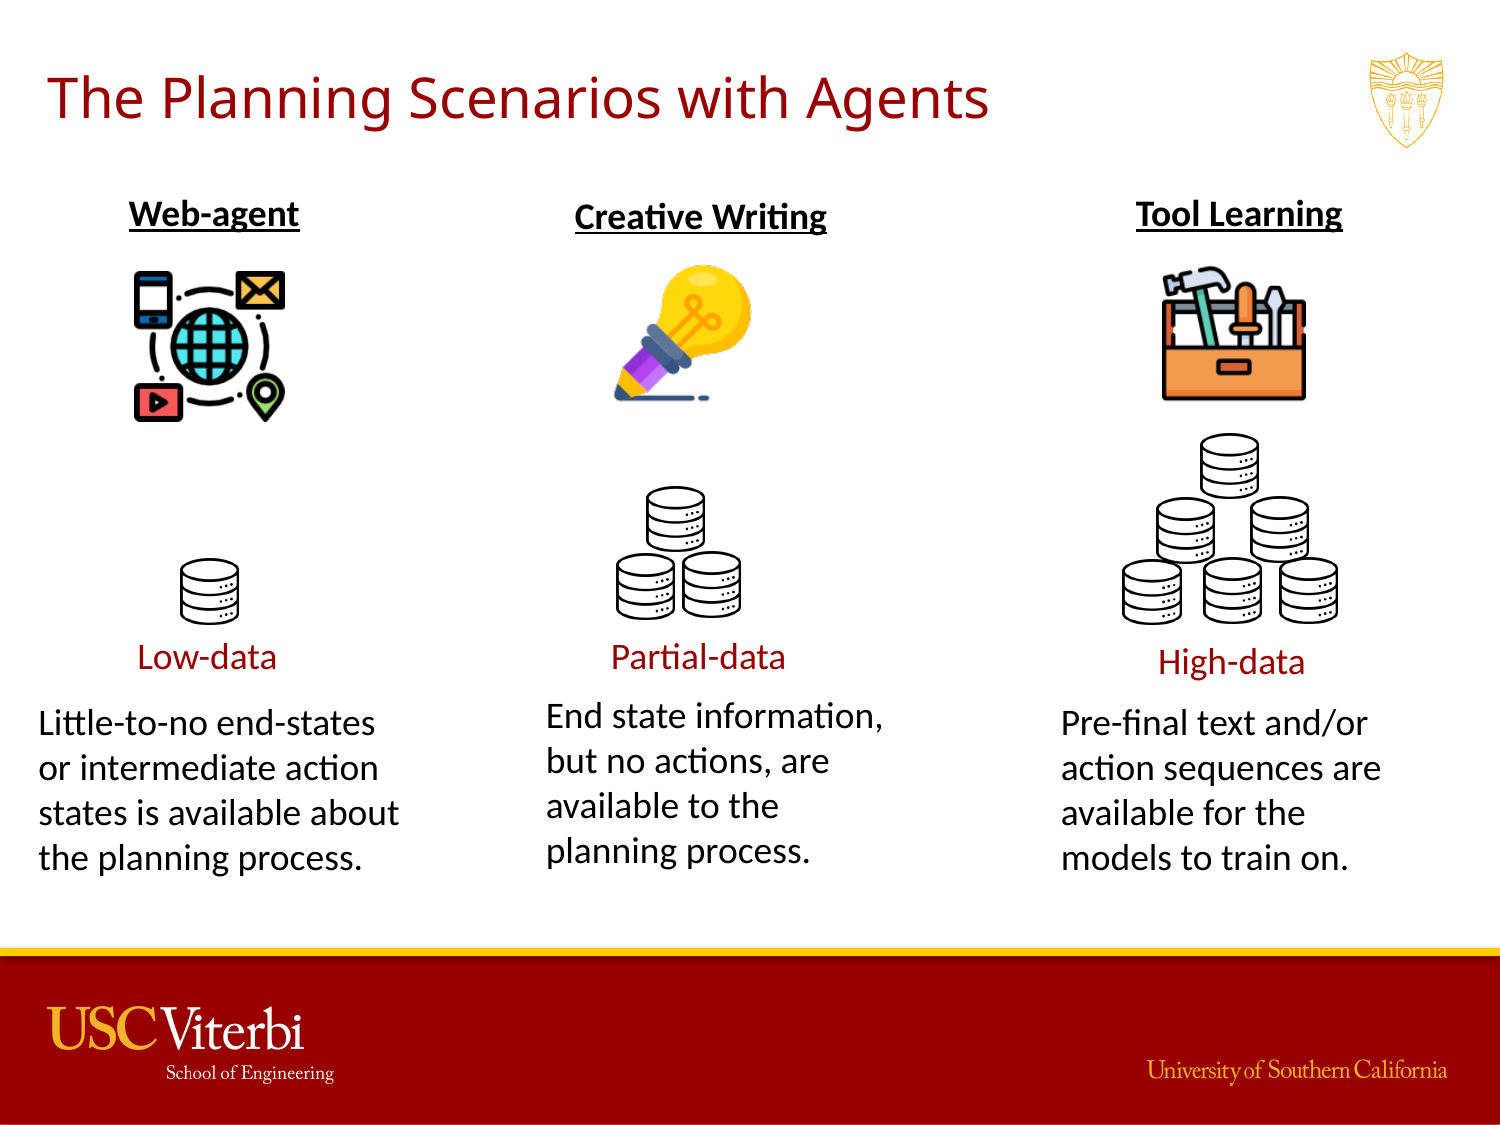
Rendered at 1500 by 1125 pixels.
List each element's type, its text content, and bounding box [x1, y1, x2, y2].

picture [1161, 261, 1307, 407]
text_box Low-data [122, 624, 293, 685]
picture [1122, 432, 1339, 626]
text_box Pre-final text and/or action sequences are available for the models to train on. [1046, 690, 1419, 885]
picture [616, 485, 741, 620]
text_box End state information, but no actions, are available to the planning process. [531, 683, 928, 879]
text_box Web-agent [113, 181, 315, 242]
picture [180, 558, 239, 625]
picture [1345, 39, 1468, 162]
text_box Tool Learning [1121, 181, 1358, 242]
text_box Partial-data [596, 624, 802, 683]
text_box Little-to-no end-states or intermediate action states is available about the planning process. [23, 690, 420, 886]
text_box The Planning Scenarios with Agents [33, 54, 1006, 138]
text_box High-data [1143, 629, 1322, 690]
picture [610, 260, 755, 406]
picture [134, 271, 285, 423]
picture [1147, 1059, 1447, 1086]
text_box Creative Writing [560, 184, 850, 245]
picture [47, 1006, 334, 1084]
